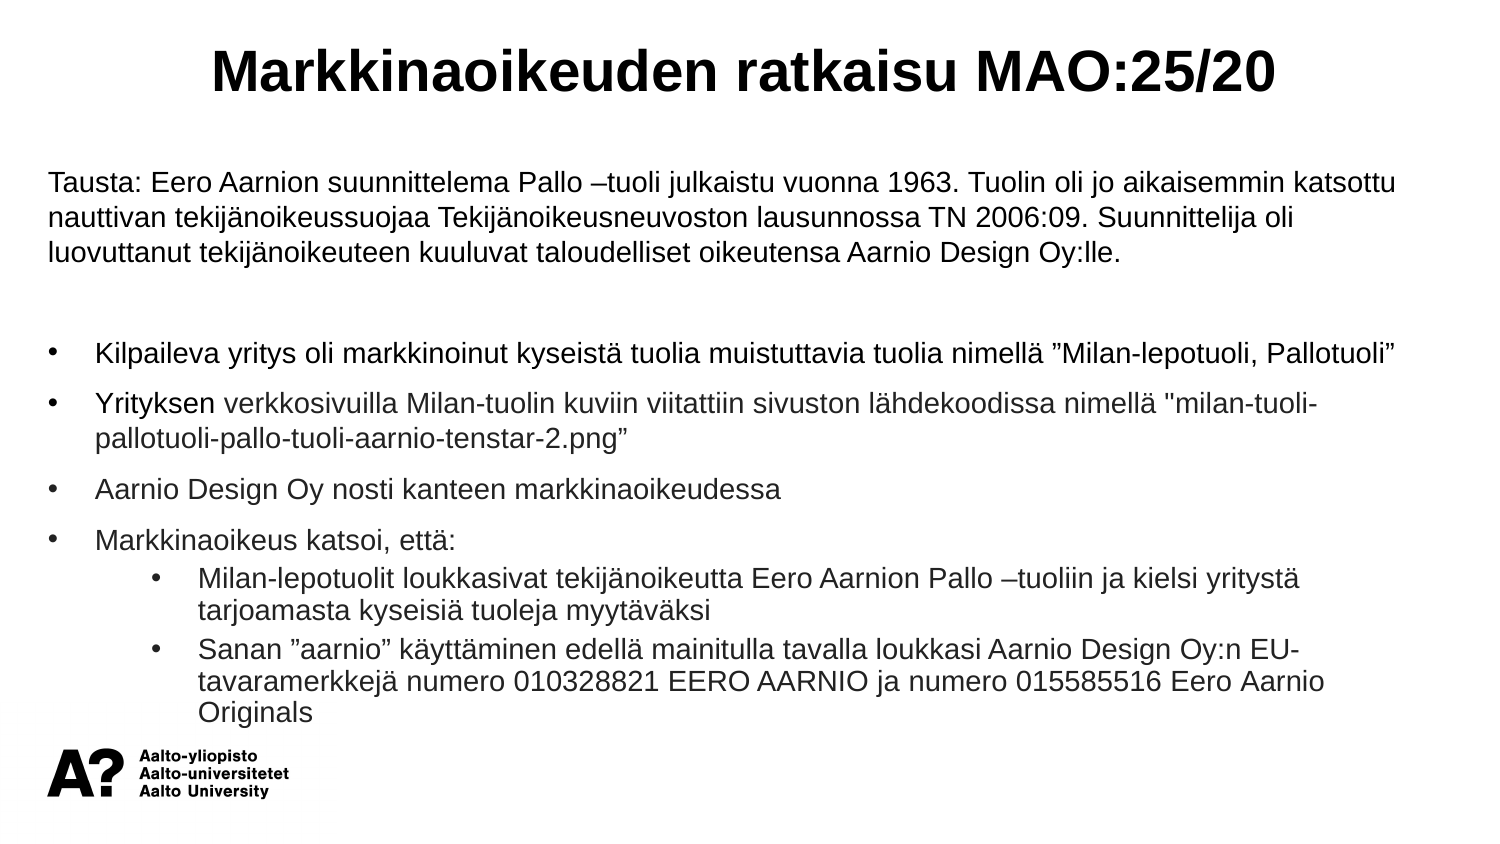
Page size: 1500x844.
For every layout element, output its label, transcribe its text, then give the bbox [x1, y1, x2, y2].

list Tausta: Eero Aarnion suunnittelema Pallo –tuoli julkaistu vuonna 1963. Tuolin oli jo aikaisemmin katsottu nauttivan tekijänoikeussuojaa Tekijänoikeusneuvoston lausunnossa TN 2006:09. Suunnittelija oli luovuttanut tekijänoikeuteen kuuluvat taloudelliset oikeutensa Aarnio Design Oy:lle. Kilpaileva yritys oli markkinoinut kyseistä tuolia muistuttavia tuolia nimellä ”Milan-lepotuoli, Pallotuoli” Yrityksen verkkosivuilla Milan-tuolin kuviin viitattiin sivuston lähdekoodissa nimellä "milan-tuoli-pallotuoli-pallo-tuoli-aarnio-tenstar-2.png” Aarnio Design Oy nosti kanteen markkinaoikeudessa Markkinaoikeus katsoi, että: Milan-lepotuolit loukkasivat tekijänoikeutta Eero Aarnion Pallo –tuoliin ja kielsi yritystä tarjoamasta kyseisiä tuoleja myytäväksi Sanan ”aarnio” käyttäminen edellä mainitulla tavalla loukkasi Aarnio Design Oy:n EU-tavaramerkkejä numero 010328821 EERO AARNIO ja numero 015585516 Eero Aarnio Originals [47, 163, 1442, 704]
list Markkinaoikeuden ratkaisu MAO:25/20 [47, 33, 1442, 140]
picture [0, 702, 337, 844]
